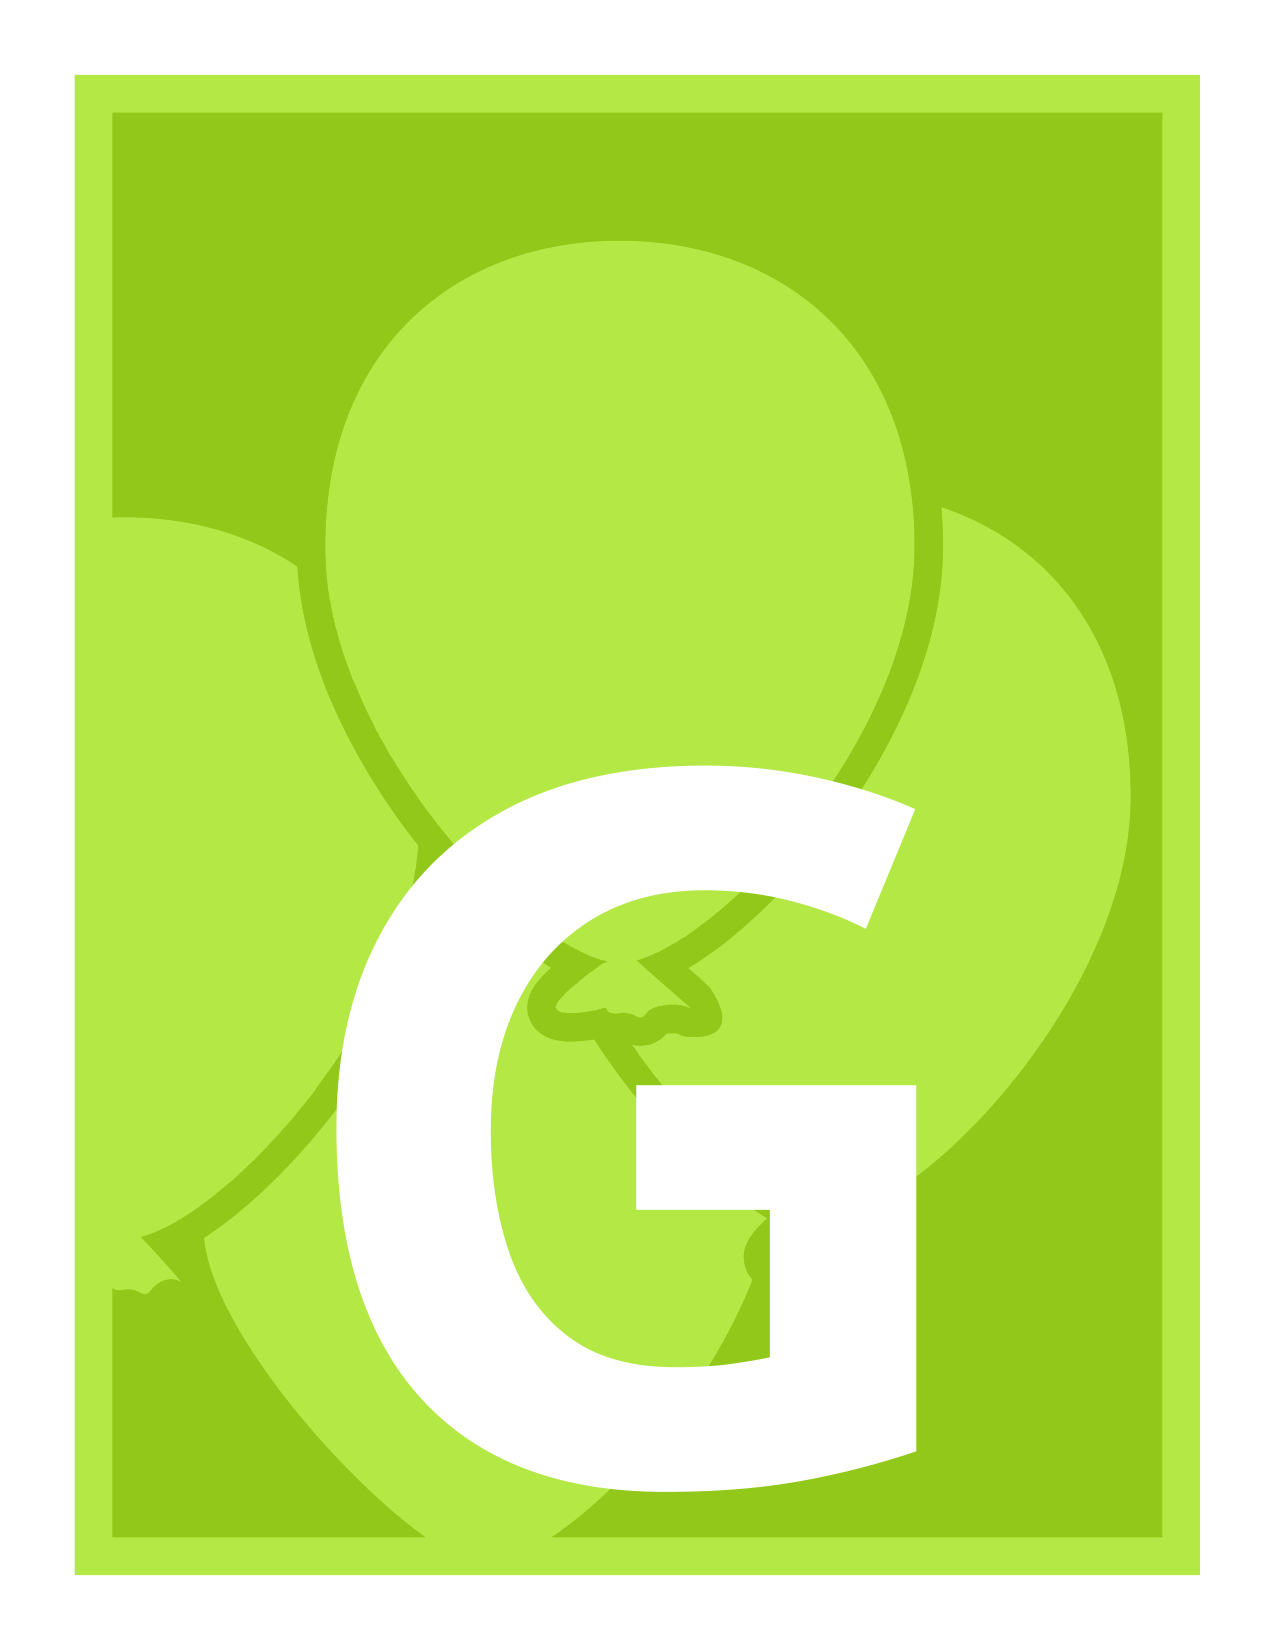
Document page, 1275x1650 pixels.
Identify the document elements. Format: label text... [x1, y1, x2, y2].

title g [112, 564, 1163, 1609]
